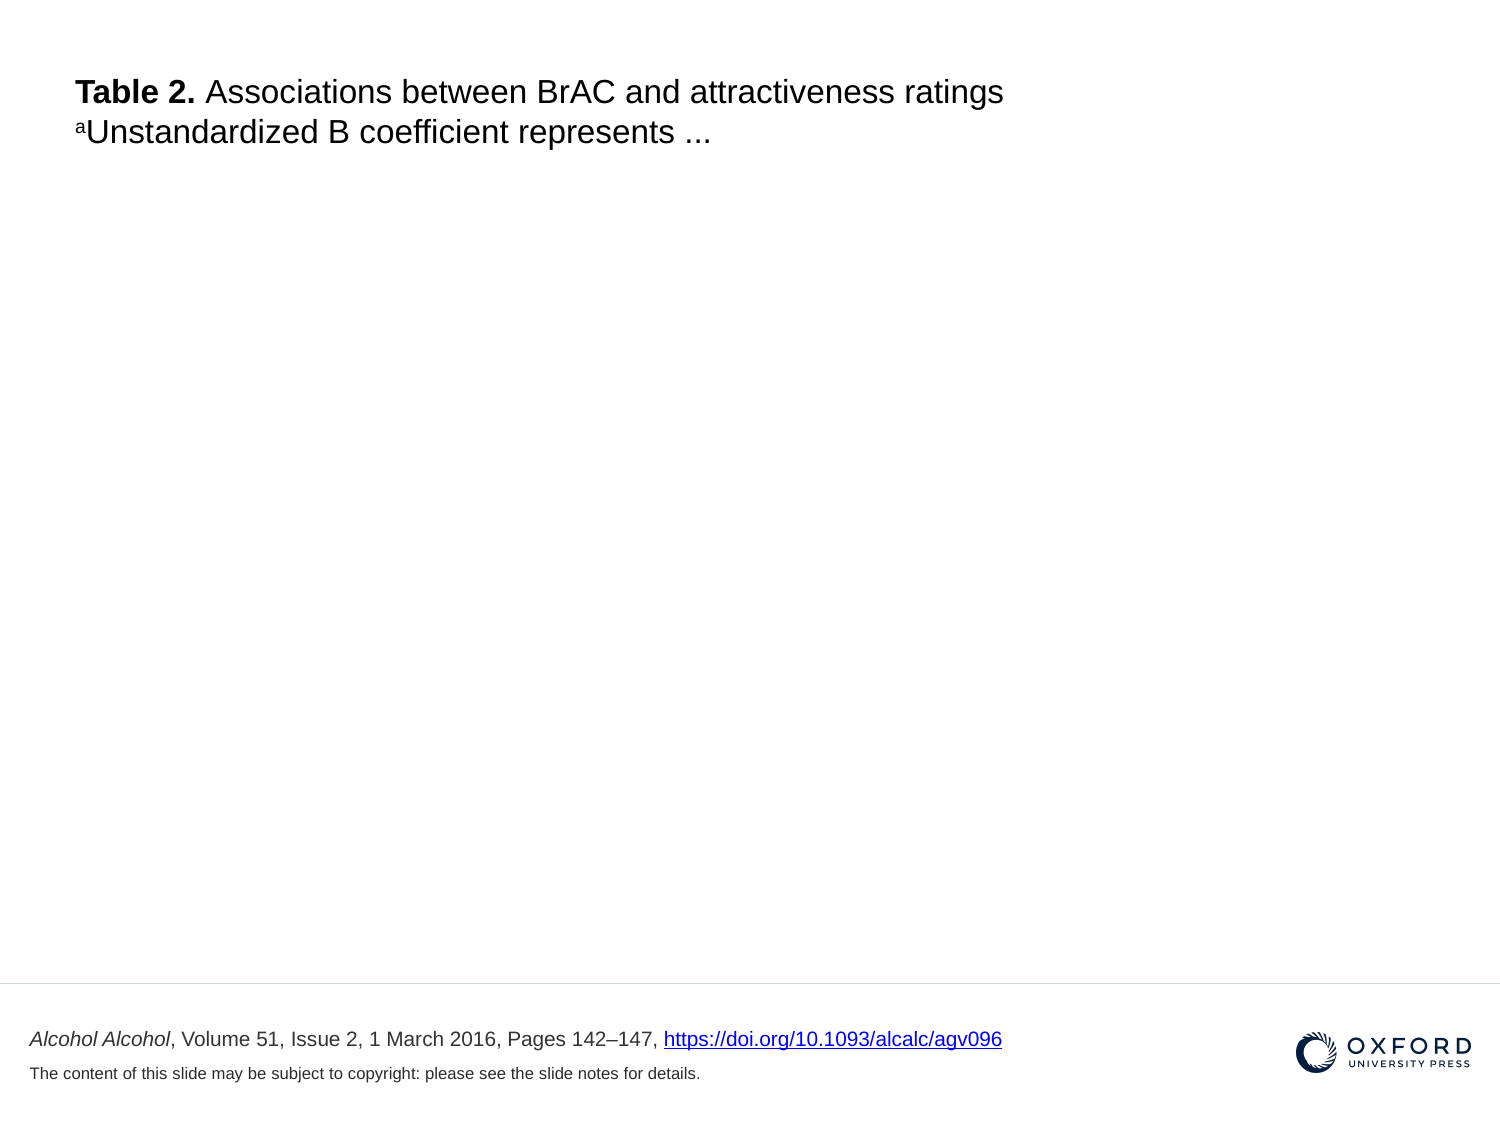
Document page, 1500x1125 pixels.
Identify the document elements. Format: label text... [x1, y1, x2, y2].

picture [1296, 1032, 1471, 1073]
title Table 2. Associations between BrAC and attractiveness ratings aUnstandardized B coefficient represents ... [75, 69, 1078, 171]
footer Alcohol Alcohol, Volume 51, Issue 2, 1 March 2016, Pages 142–147, https://doi.org/10.1093/alcalc/agv096 The content of this slide may be subject to copyright: please see the slide notes for details. [0, 983, 1260, 1125]
